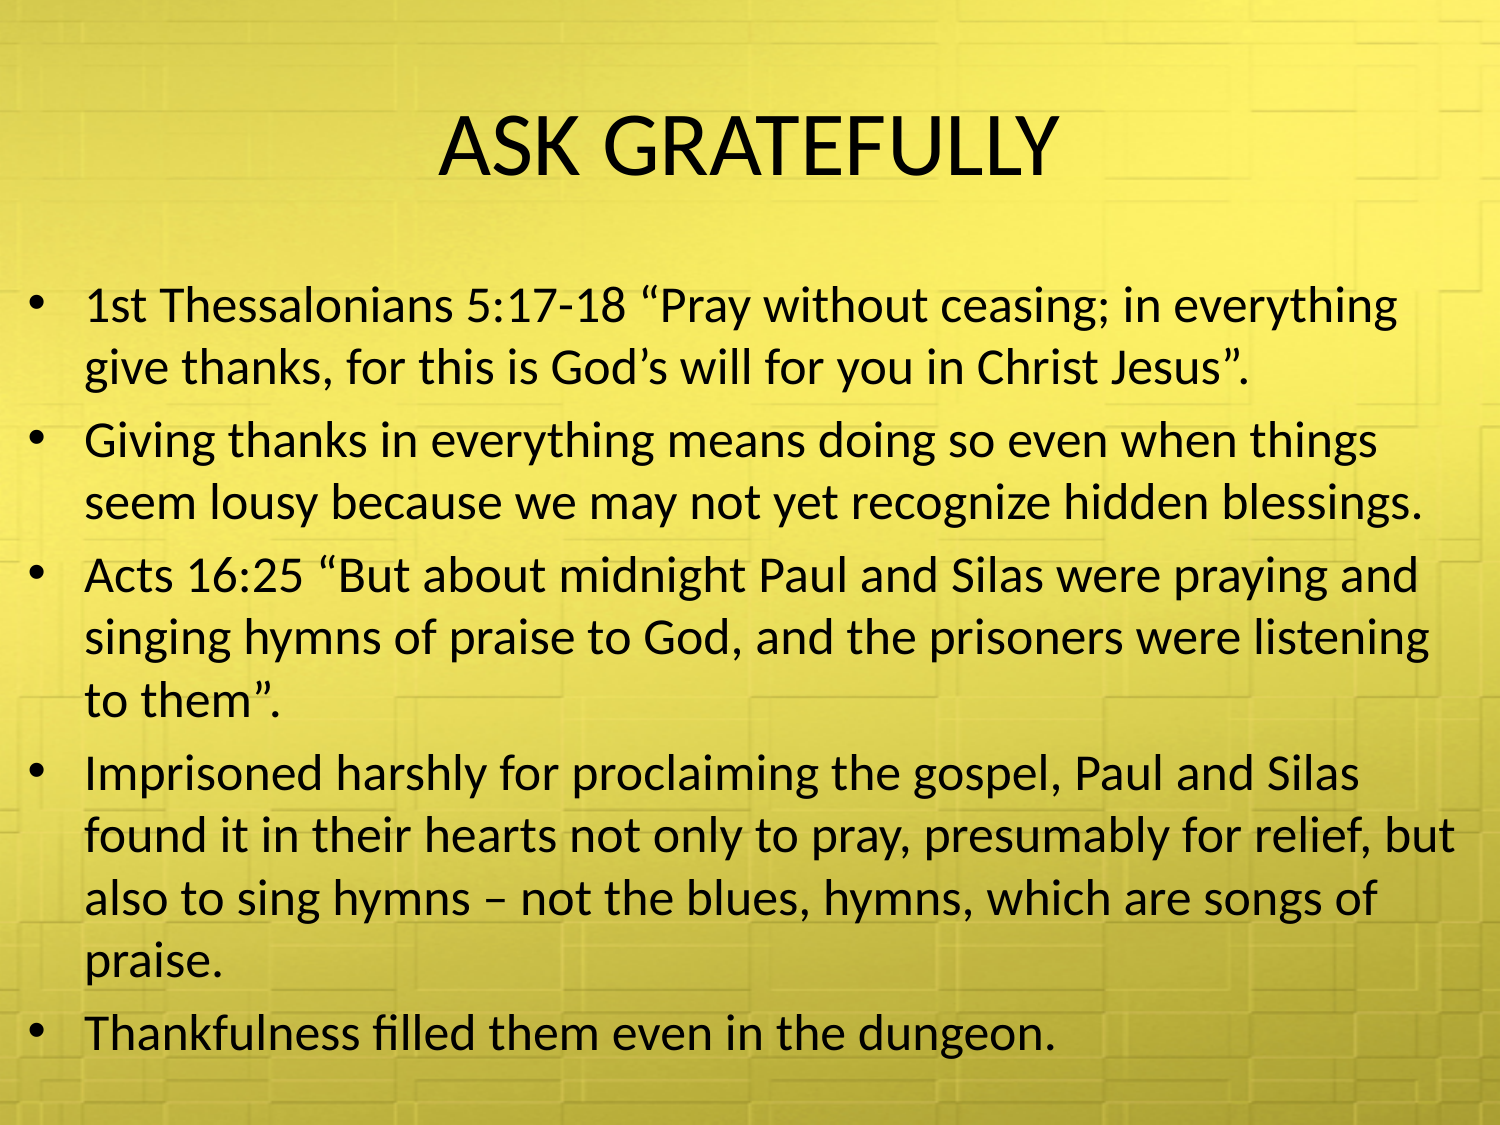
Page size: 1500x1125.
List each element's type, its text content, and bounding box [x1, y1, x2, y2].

list 1st Thessalonians 5:17-18 “Pray without ceasing; in everything give thanks, for this is God’s will for you in Christ Jesus”. Giving thanks in everything means doing so even when things seem lousy because we may not yet recognize hidden blessings. Acts 16:25 “But about midnight Paul and Silas were praying and singing hymns of praise to God, and the prisoners were listening to them”. Imprisoned harshly for proclaiming the gospel, Paul and Silas found it in their hearts not only to pray, presumably for relief, but also to sing hymns – not the blues, hymns, which are songs of praise. Thankfulness filled them even in the dungeon. [12, 262, 1500, 1075]
title ASK GRATEFULLY [75, 45, 1425, 233]
picture [0, 0, 1500, 1125]
